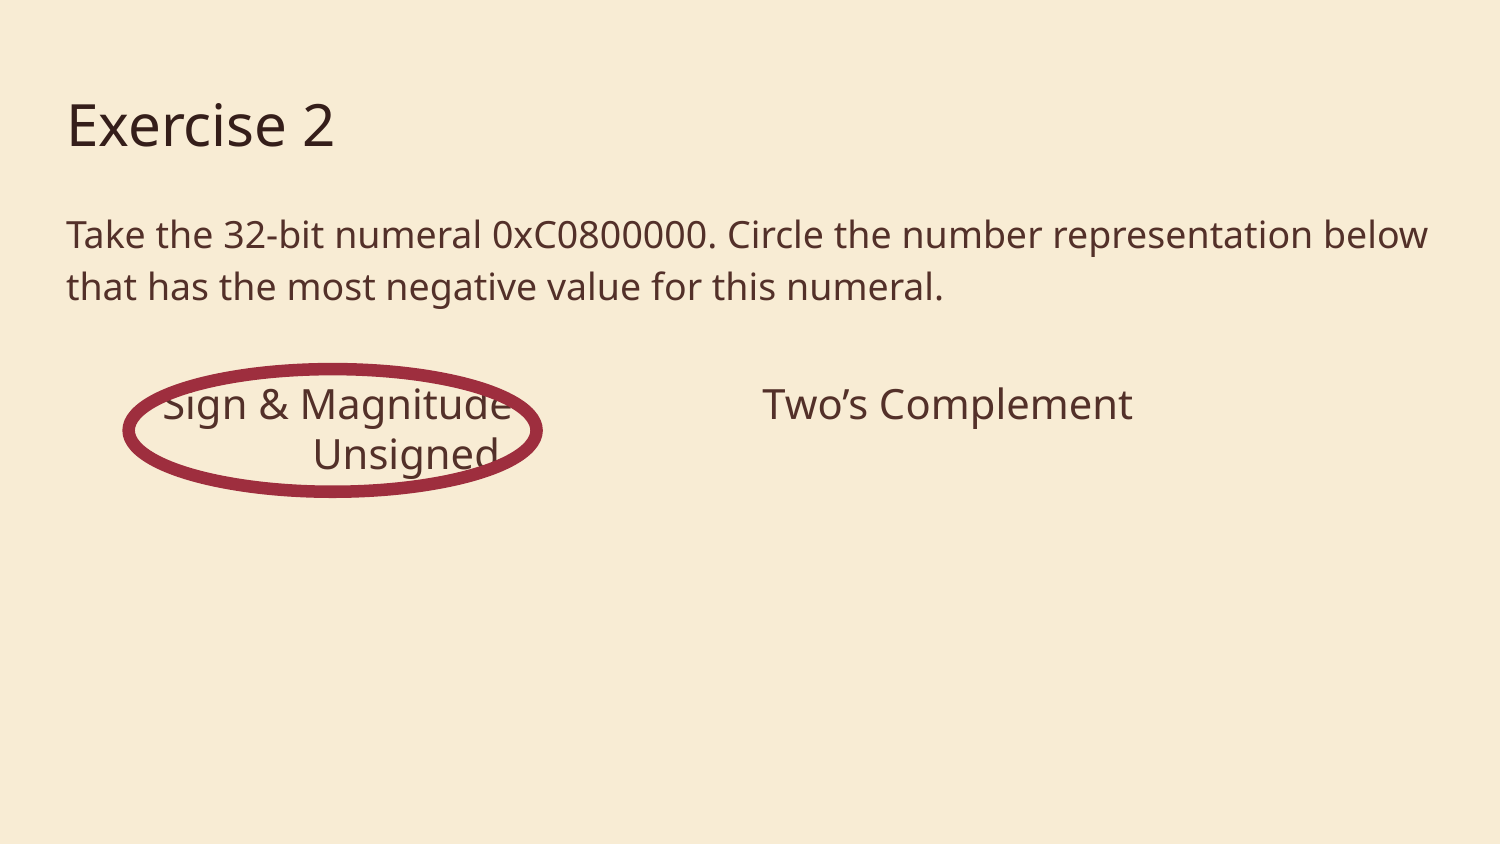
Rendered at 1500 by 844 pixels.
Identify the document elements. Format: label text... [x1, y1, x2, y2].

title Exercise 2 [51, 72, 1449, 167]
list Take the 32-bit numeral 0xC0800000. Circle the number representation below that has the most negative value for this numeral. [51, 189, 1449, 750]
text_box Sign & Magnitude Two’s Complement Unsigned [502, 395, 1302, 460]
text_box [128, 369, 537, 492]
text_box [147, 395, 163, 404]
